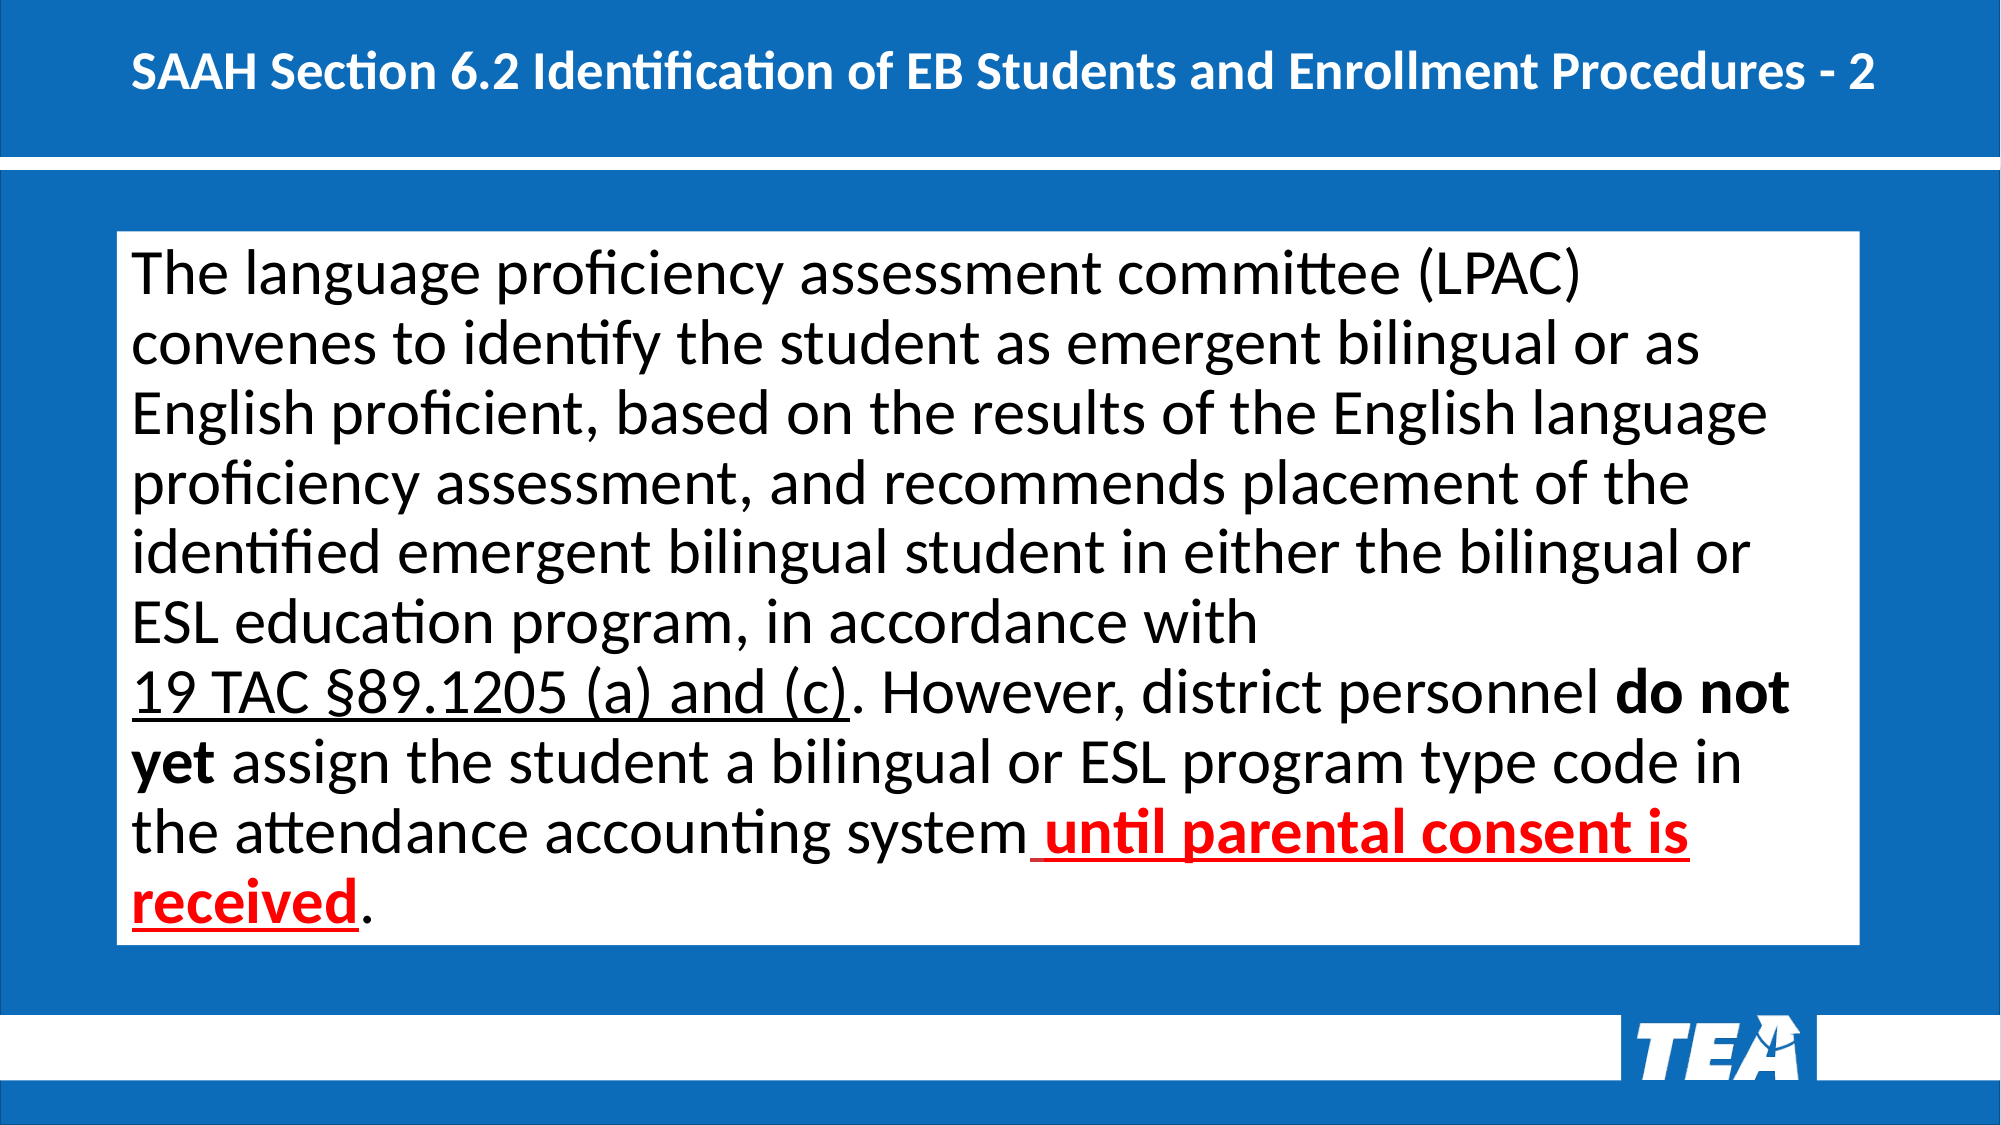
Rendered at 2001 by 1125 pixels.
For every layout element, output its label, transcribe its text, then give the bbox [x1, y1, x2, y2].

title SAAH Section 6.2 Identification of EB Students and Enrollment Procedures - 2 [116, 10, 1942, 134]
picture [1636, 1014, 1800, 1080]
list The language proficiency assessment committee (LPAC) convenes to identify the student as emergent bilingual or as English proficient, based on the results of the English language proficiency assessment, and recommends placement of the identified emergent bilingual student in either the bilingual or ESL education program, in accordance with 19 TAC §89.1205 (a) and (c). However, district personnel do not yet assign the student a bilingual or ESL program type code in the attendance accounting system until parental consent is received. [116, 231, 1860, 946]
